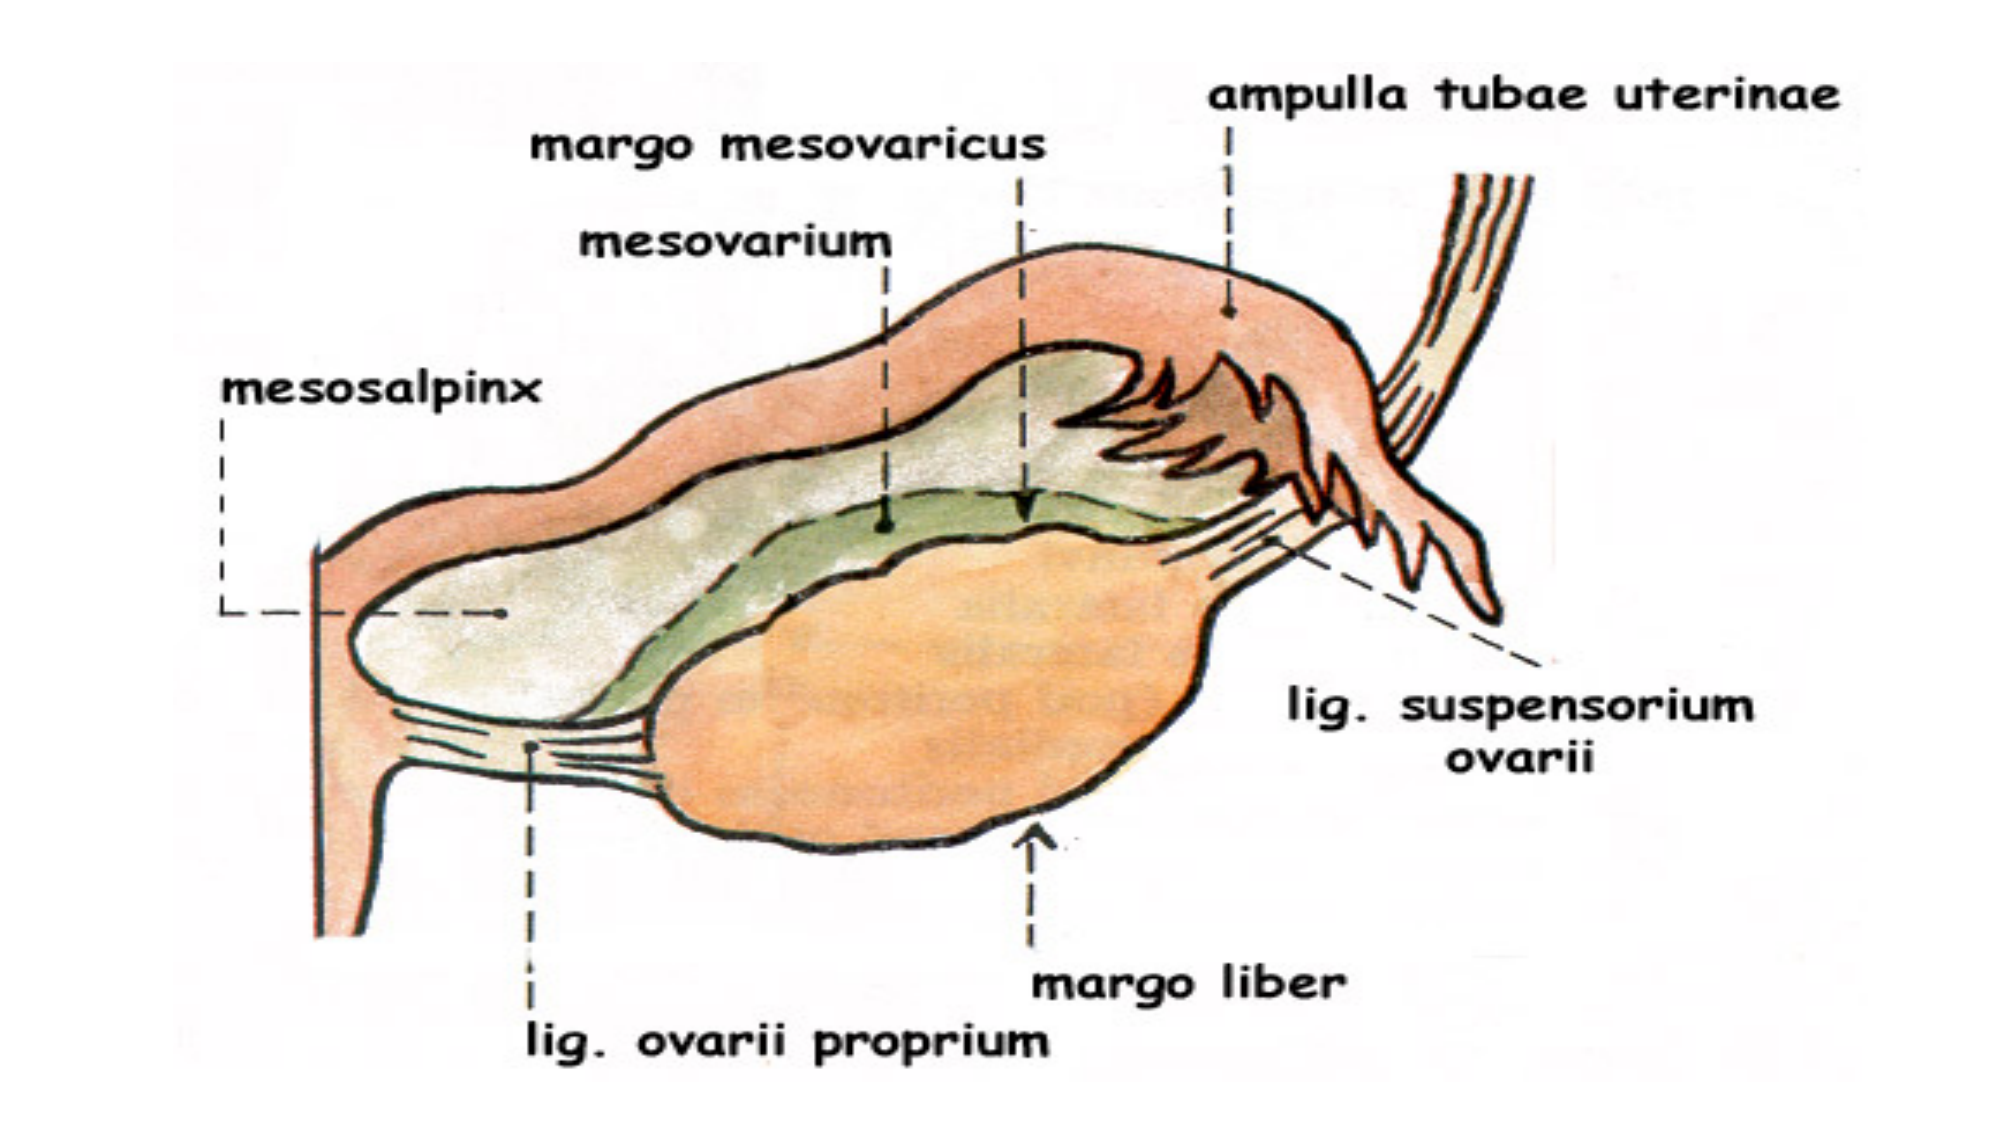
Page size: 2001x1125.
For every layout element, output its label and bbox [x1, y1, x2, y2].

picture [172, 62, 1868, 1082]
